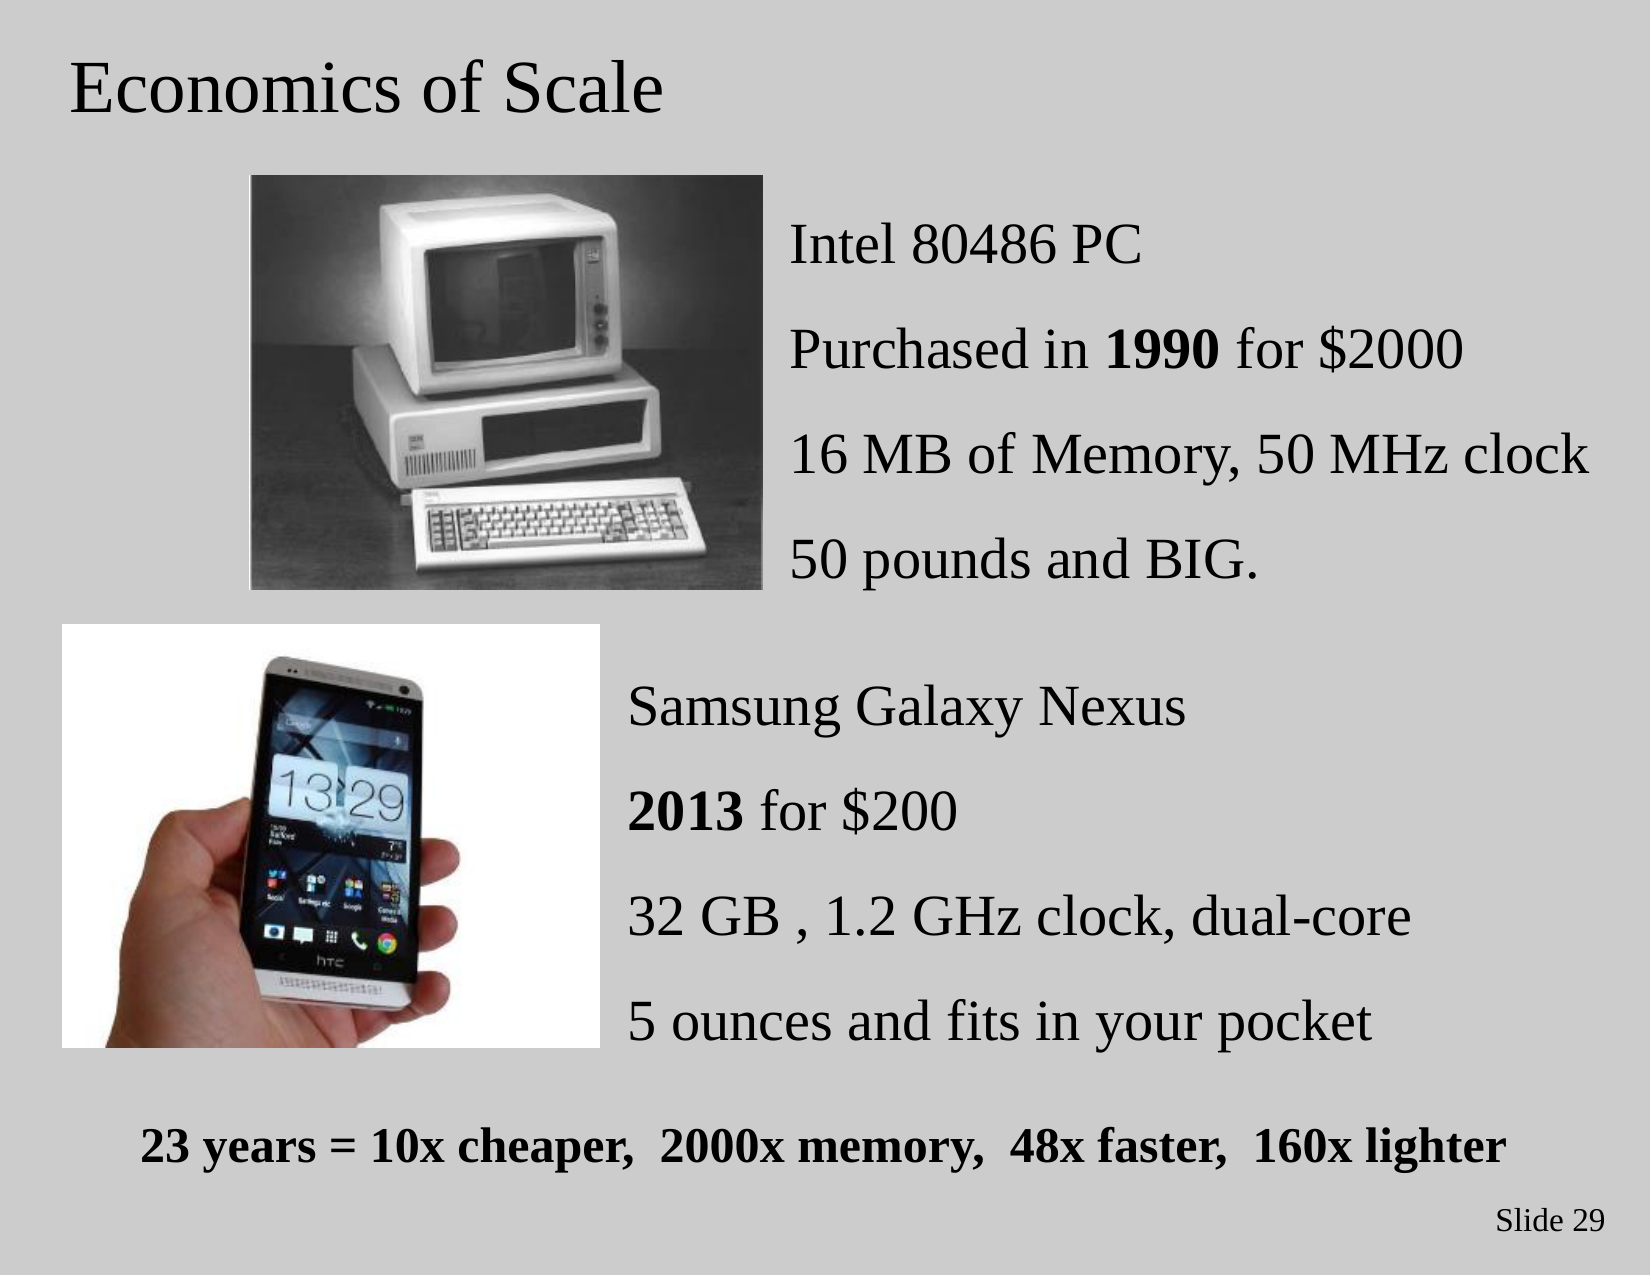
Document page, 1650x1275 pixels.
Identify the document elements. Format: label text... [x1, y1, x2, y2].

text_box 23 years = 10x cheaper, 2000x memory, 48x faster, 160x lighter [125, 1074, 1525, 1180]
text_box Economics of Scale [53, 29, 683, 137]
text_box Samsung Galaxy Nexus 2013 for $200 32 GB , 1.2 GHz clock, dual-core 5 ounces and fits in your pocket [612, 624, 1463, 1060]
text_box Intel 80486 PC Purchased in 1990 for $2000 16 MB of Memory, 50 MHz clock 50 pounds and BIG. [774, 162, 1625, 598]
picture [249, 174, 763, 590]
slide_number Slide 29 [1471, 1189, 1623, 1247]
picture [62, 624, 601, 1048]
